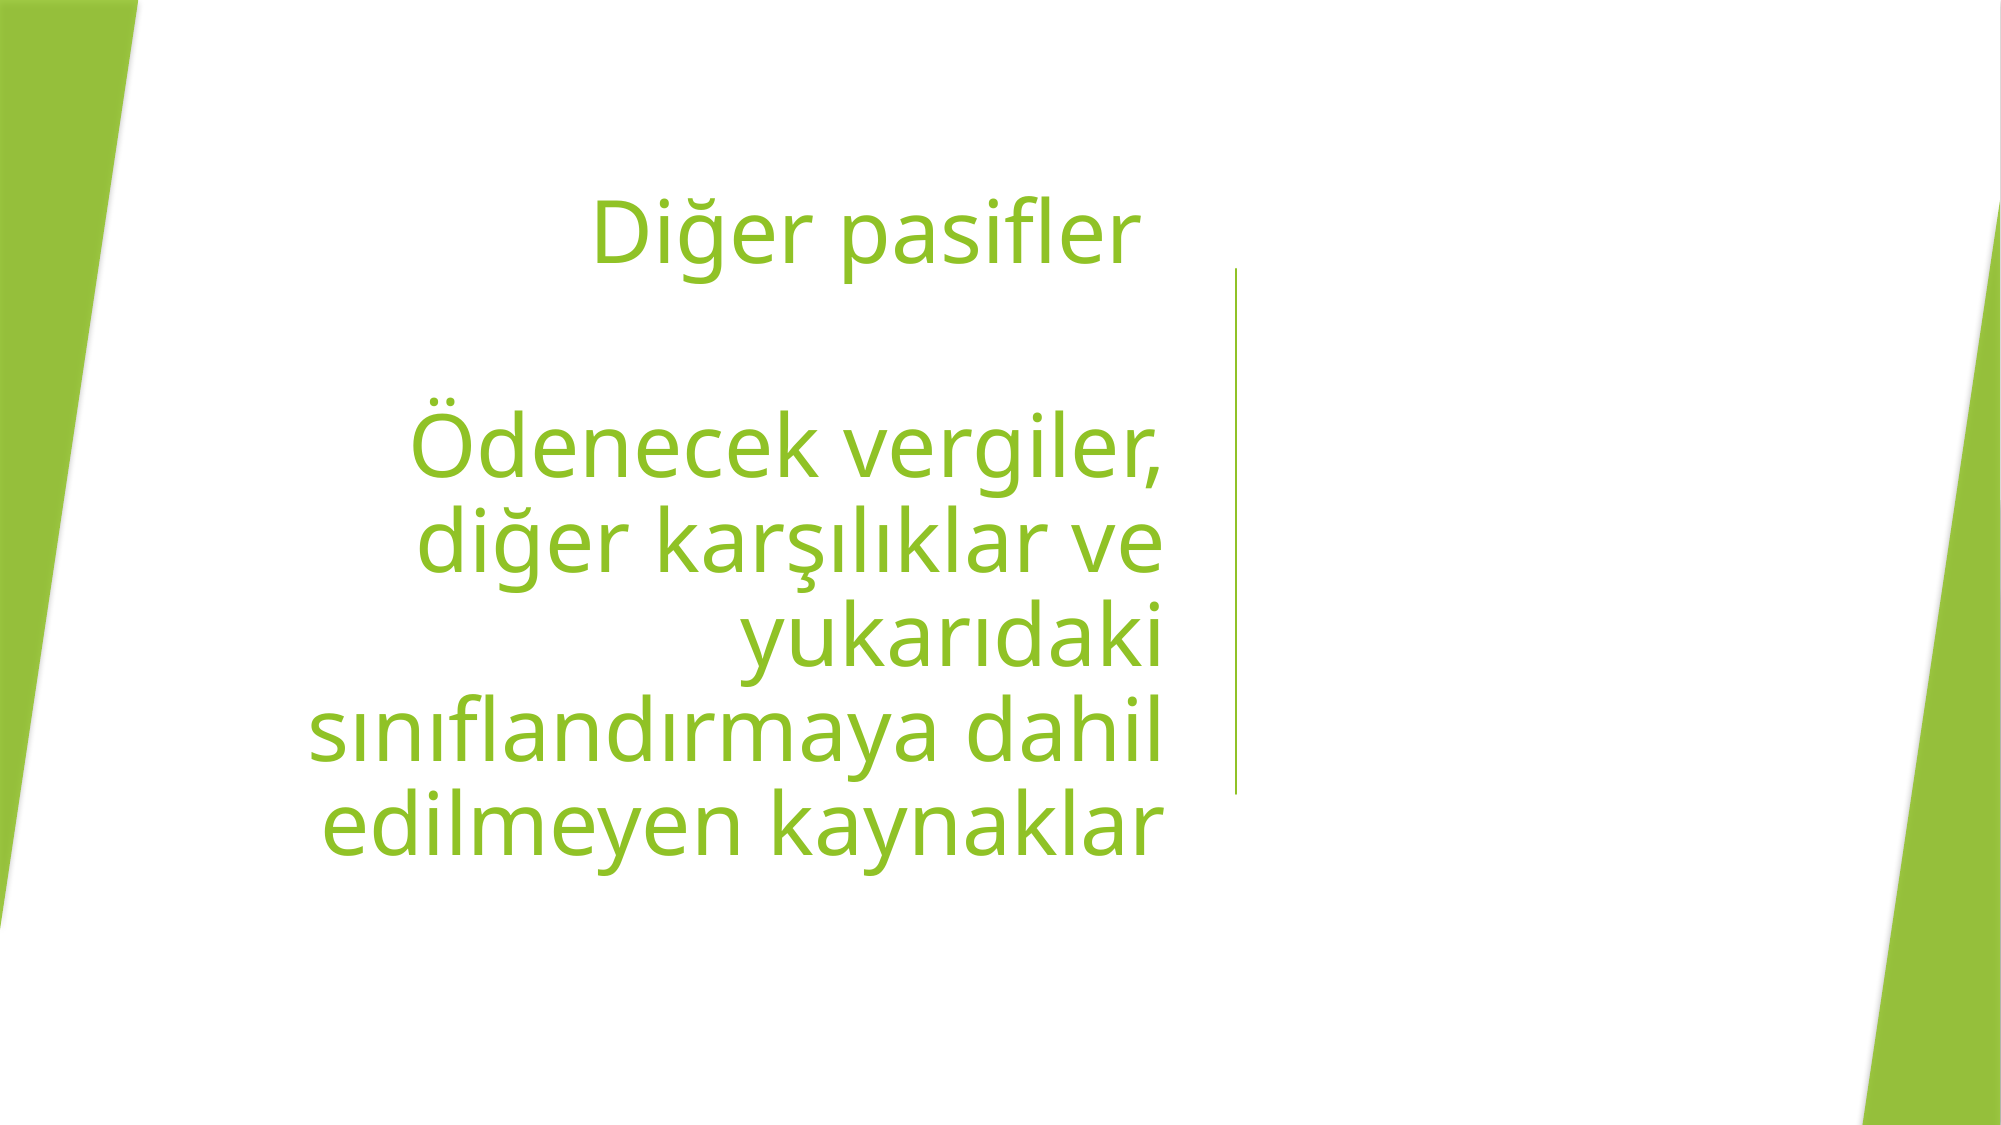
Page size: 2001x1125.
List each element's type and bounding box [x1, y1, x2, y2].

text_box [0, 0, 2000, 1125]
